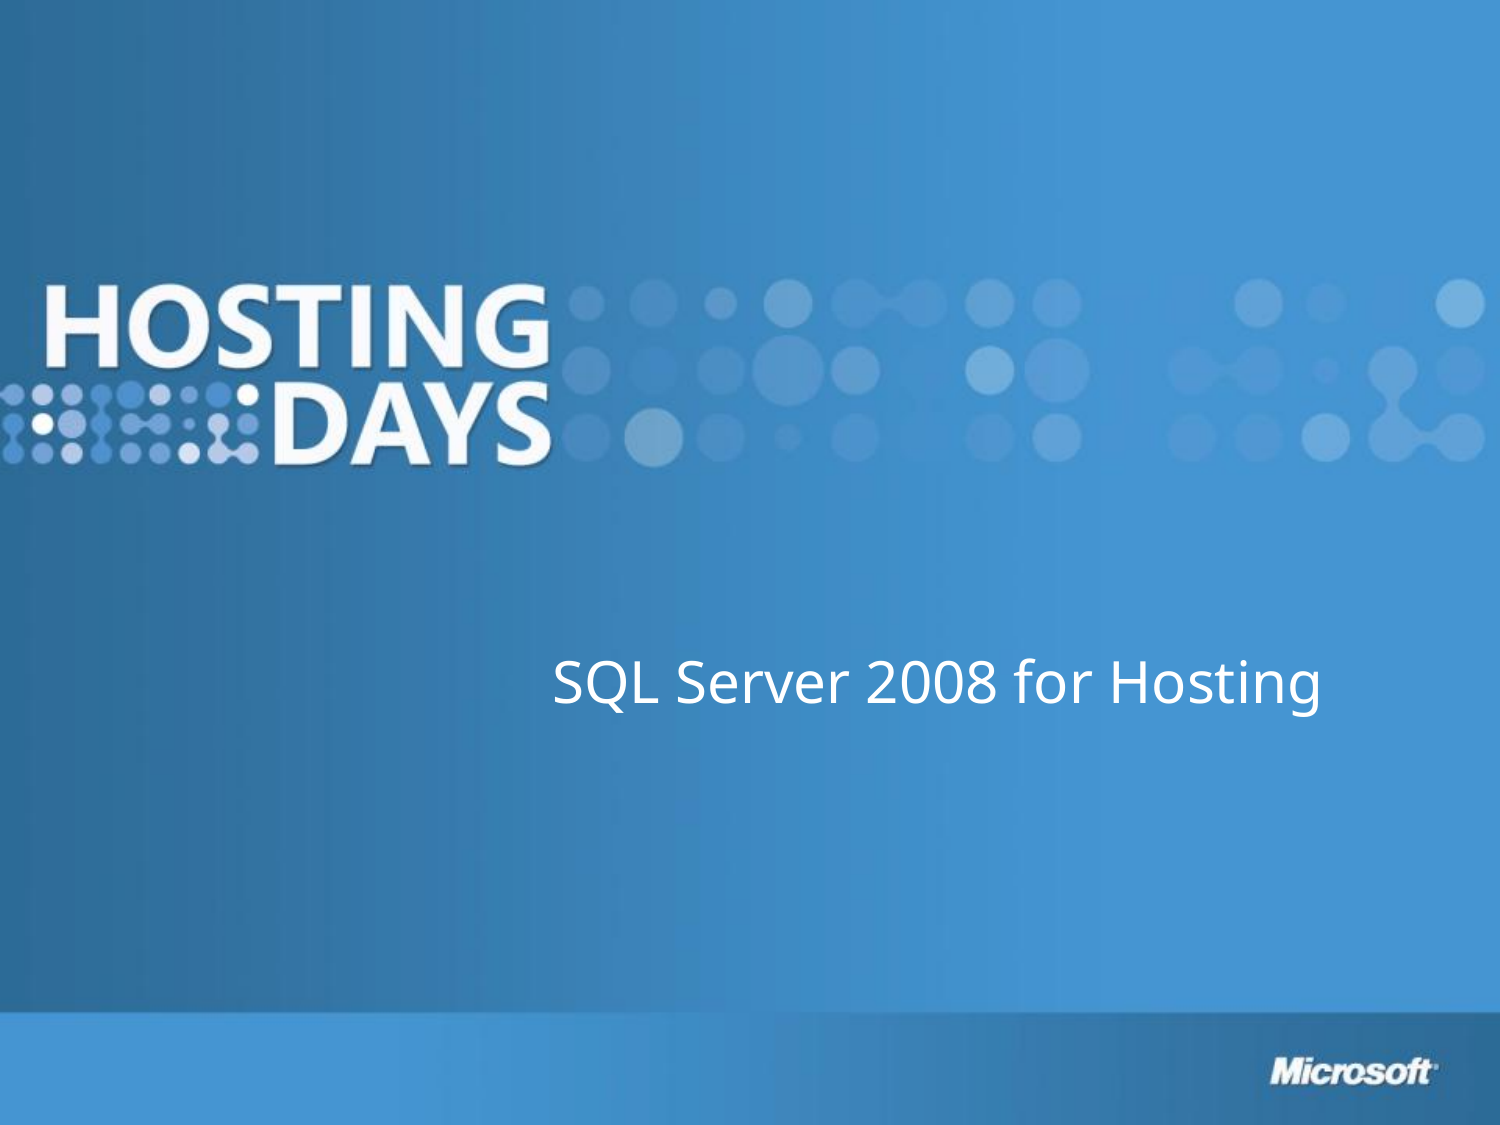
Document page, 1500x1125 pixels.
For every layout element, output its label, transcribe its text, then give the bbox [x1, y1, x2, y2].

picture [0, 0, 1500, 1125]
list SQL Server 2008 for Hosting [537, 476, 1394, 724]
